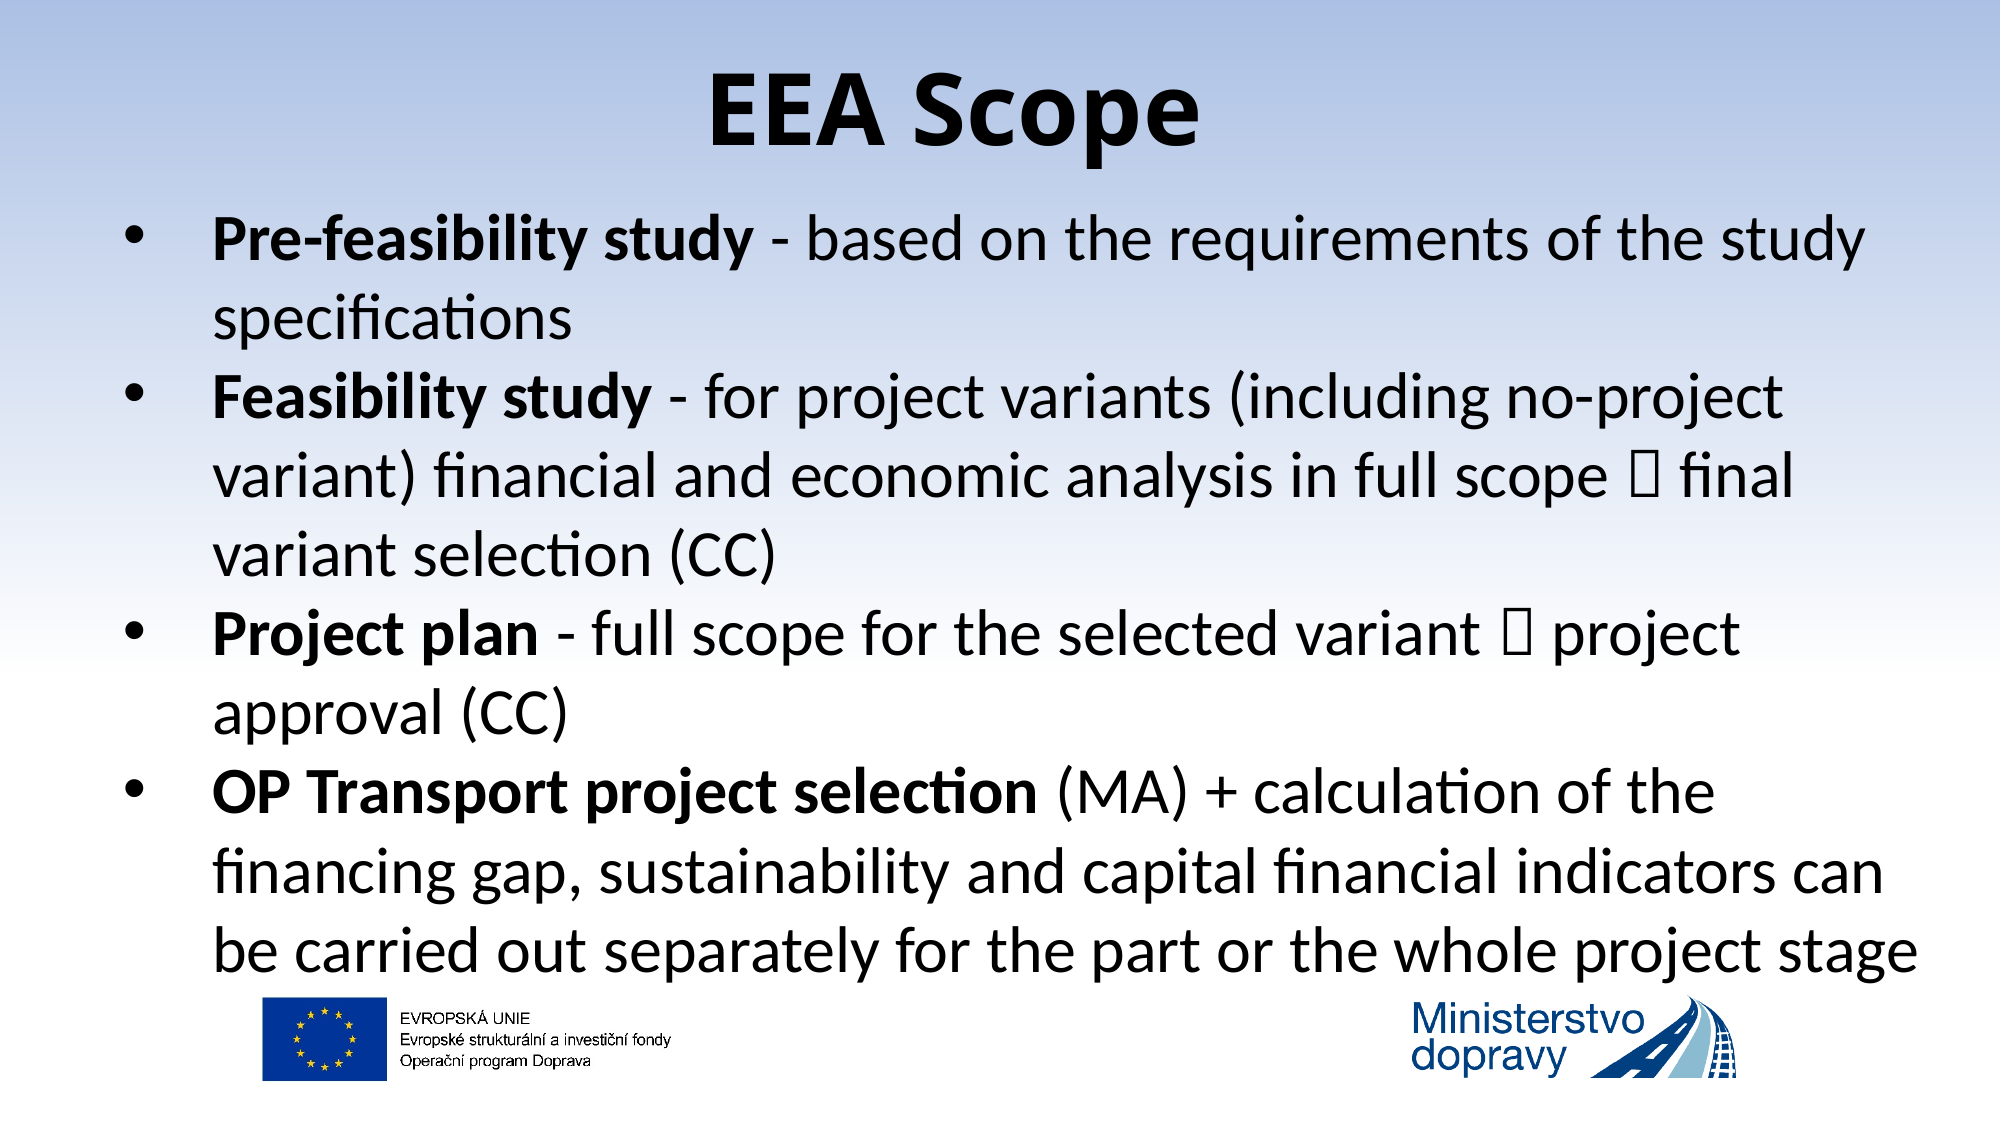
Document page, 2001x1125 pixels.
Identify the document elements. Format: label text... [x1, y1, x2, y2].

picture [234, 969, 721, 1109]
picture [1412, 995, 1736, 1078]
text_box Pre-feasibility study - based on the requirements of the study specifications Feasibility study - for project variants (including no-project variant) financial and economic analysis in full scope  final variant selection (CC) Project plan - full scope for the selected variant  project approval (CC) OP Transport project selection (MA) + calculation of the financing gap, sustainability and capital financial indicators can be carried out separately for the part or the whole project stage [108, 186, 1950, 1053]
title EEA Scope [91, 40, 1816, 187]
